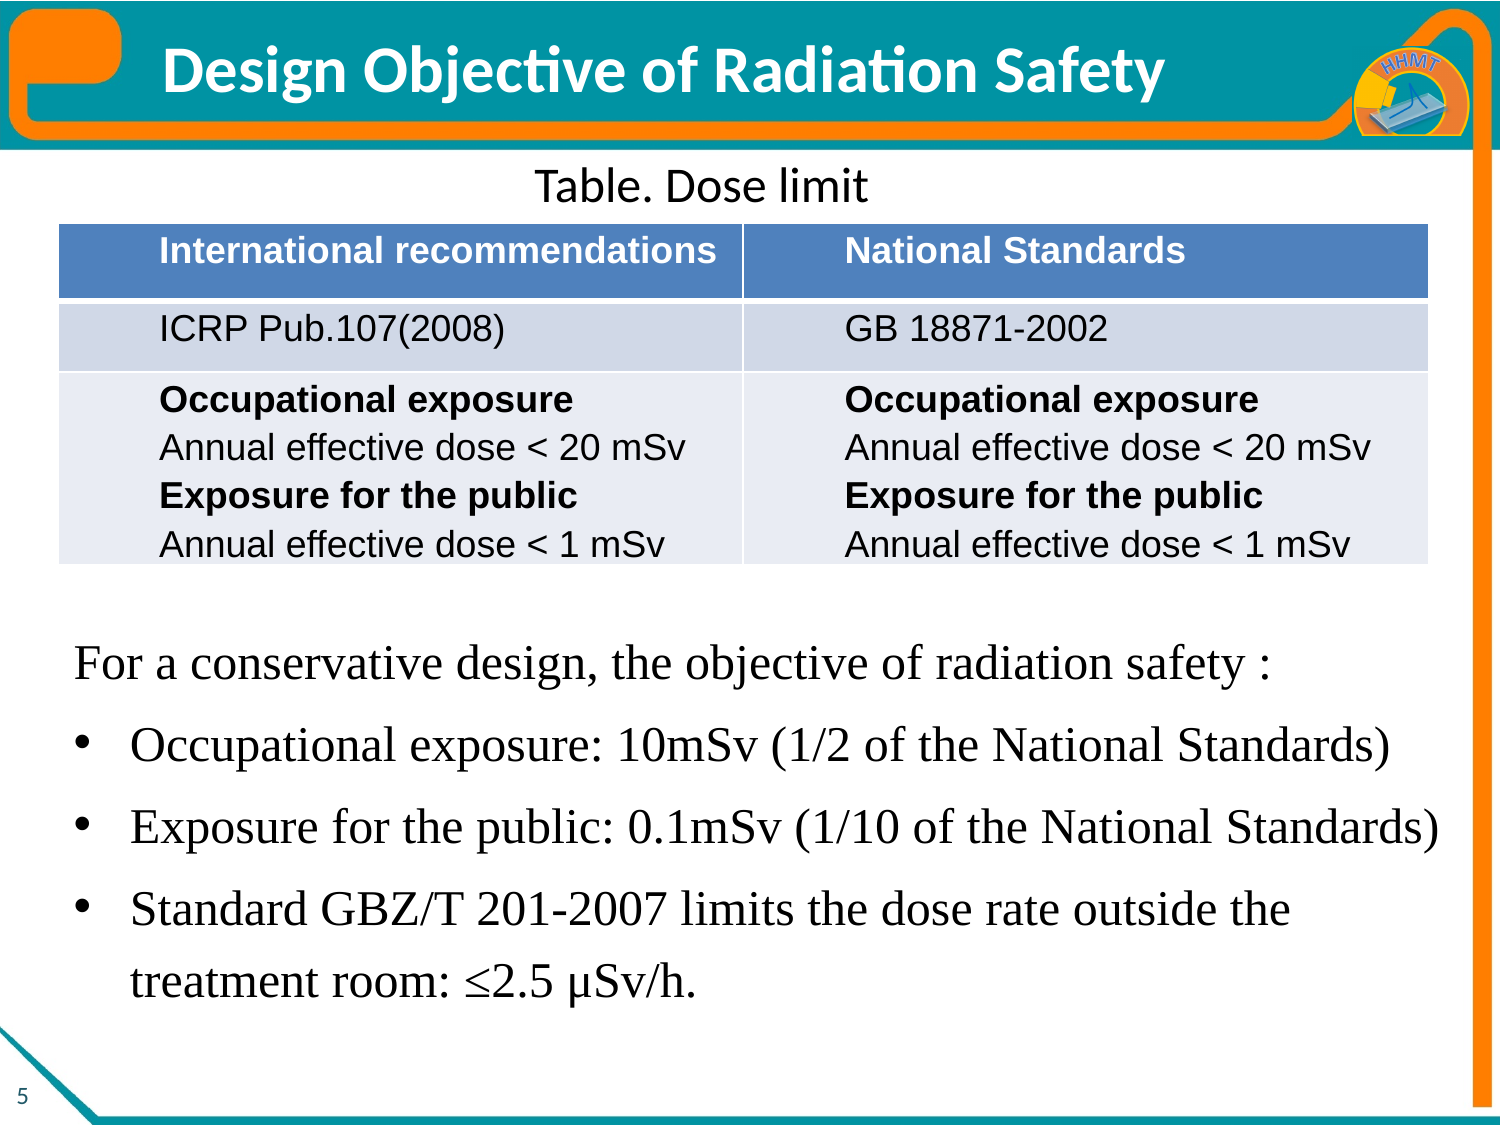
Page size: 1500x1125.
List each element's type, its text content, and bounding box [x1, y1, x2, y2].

table_cell Occupational exposure Annual effective dose < 20 mSv Exposure for the public Annual effective dose < 1 mSv [59, 373, 742, 564]
list For a conservative design, the objective of radiation safety : Occupational exposure: 10mSv (1/2 of the National Standards) Exposure for the public: 0.1mSv (1/10 of the National Standards) Standard GBZ/T 201-2007 limits the dose rate outside the treatment room: ≤2.5 μSv/h. [58, 609, 1477, 1071]
picture [0, 1, 1500, 1125]
table_cell Occupational exposure Annual effective dose < 20 mSv Exposure for the public Annual effective dose < 1 mSv [744, 373, 1428, 564]
title Design Objective of Radiation Safety [147, 19, 1306, 114]
table_header National Standards [744, 224, 1428, 298]
table_cell ICRP Pub.107(2008) [59, 304, 742, 371]
table_cell GB 18871-2002 [744, 304, 1428, 371]
table_header International recommendations [59, 224, 742, 298]
text_box Table. Dose limit [519, 144, 934, 220]
